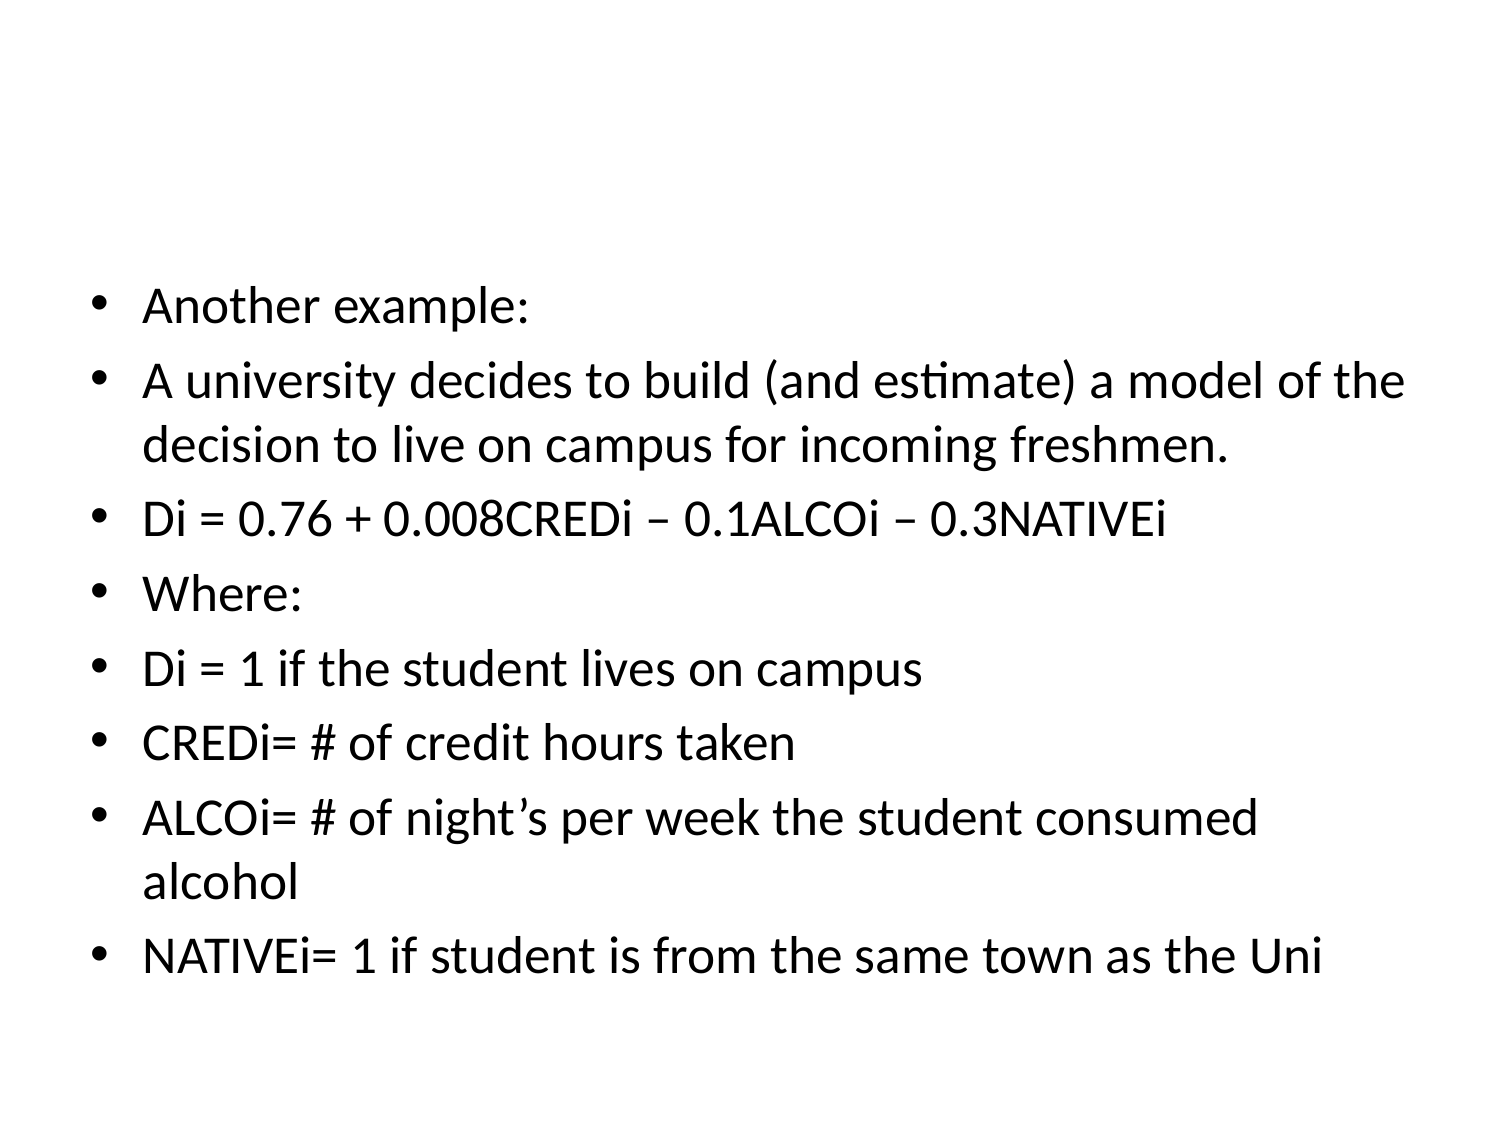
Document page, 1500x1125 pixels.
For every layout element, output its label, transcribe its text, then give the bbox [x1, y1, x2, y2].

list Another example: A university decides to build (and estimate) a model of the decision to live on campus for incoming freshmen. Di = 0.76 + 0.008CREDi – 0.1ALCOi – 0.3NATIVEi Where: Di = 1 if the student lives on campus CREDi= # of credit hours taken ALCOi= # of night’s per week the student consumed alcohol NATIVEi= 1 if student is from the same town as the Uni [75, 262, 1425, 1005]
